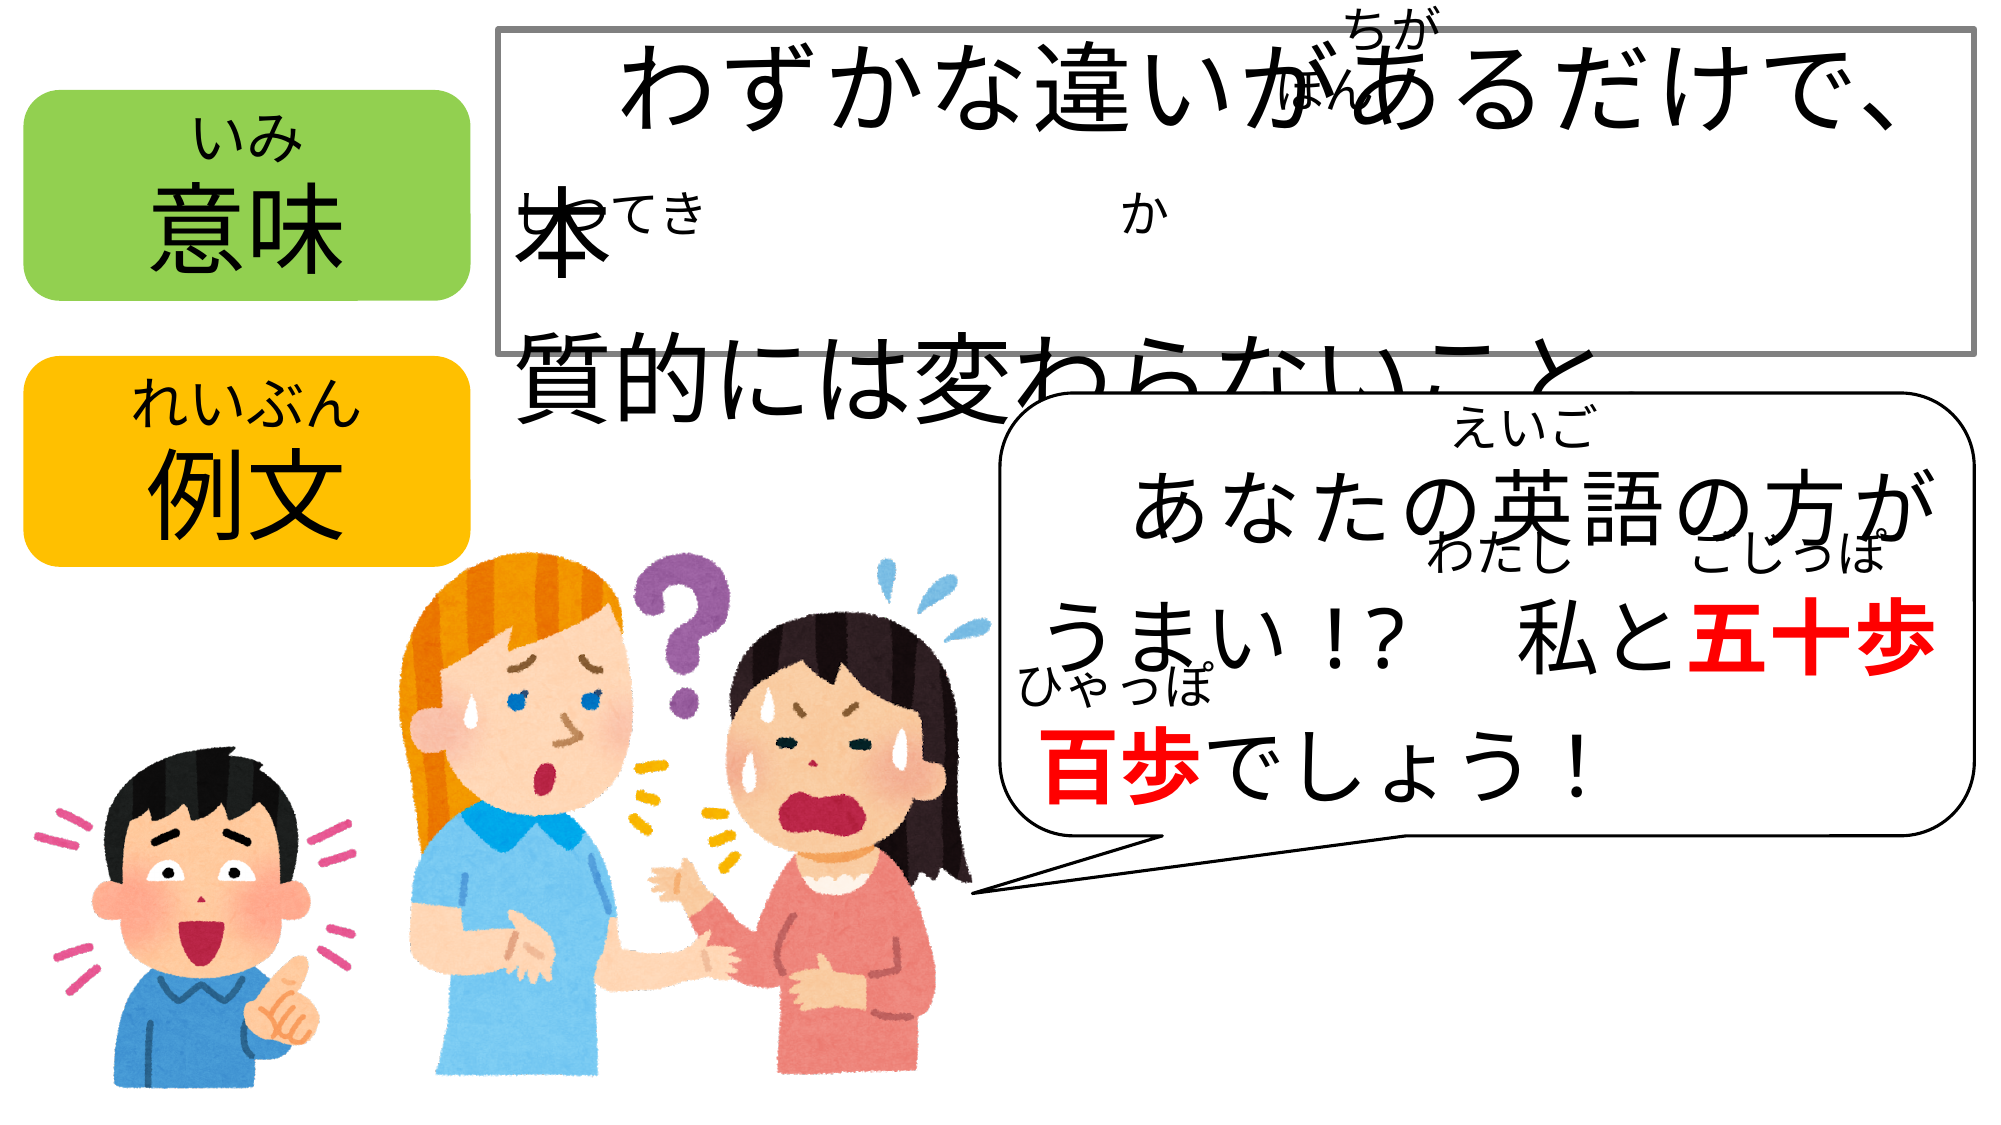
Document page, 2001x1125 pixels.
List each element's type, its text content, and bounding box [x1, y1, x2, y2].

text_box しつてき か [497, 183, 1975, 243]
text_box わずかな違いがあるだけで、本 質的には変わらないこと。 [497, 89, 1975, 183]
text_box いみ [25, 92, 469, 181]
text_box あなたの英語の方がうまい!? 私と五十歩百歩でしょう！ [1009, 714, 1975, 889]
text_box ちが ほん [497, 29, 1975, 89]
text_box れいぶん [25, 358, 469, 447]
text_box わずかな違いがあるだけで、本 質的には変わらないこと。 [497, 243, 1975, 355]
text_box あなたの英語の方がうまい!? 私と五十歩百歩でしょう！ [1052, 392, 1922, 396]
text_box 例文 [25, 447, 469, 565]
picture [18, 508, 1009, 1100]
text_box えいご [999, 396, 1975, 456]
text_box ひゃっぽ [1009, 654, 1975, 714]
text_box わたし ごじっぽ [1009, 521, 1975, 581]
text_box あなたの英語の方がうまい!? 私と五十歩百歩でしょう！ [999, 456, 1975, 521]
text_box 意味 [25, 181, 469, 299]
text_box あなたの英語の方がうまい!? 私と五十歩百歩でしょう！ [1009, 581, 1975, 654]
